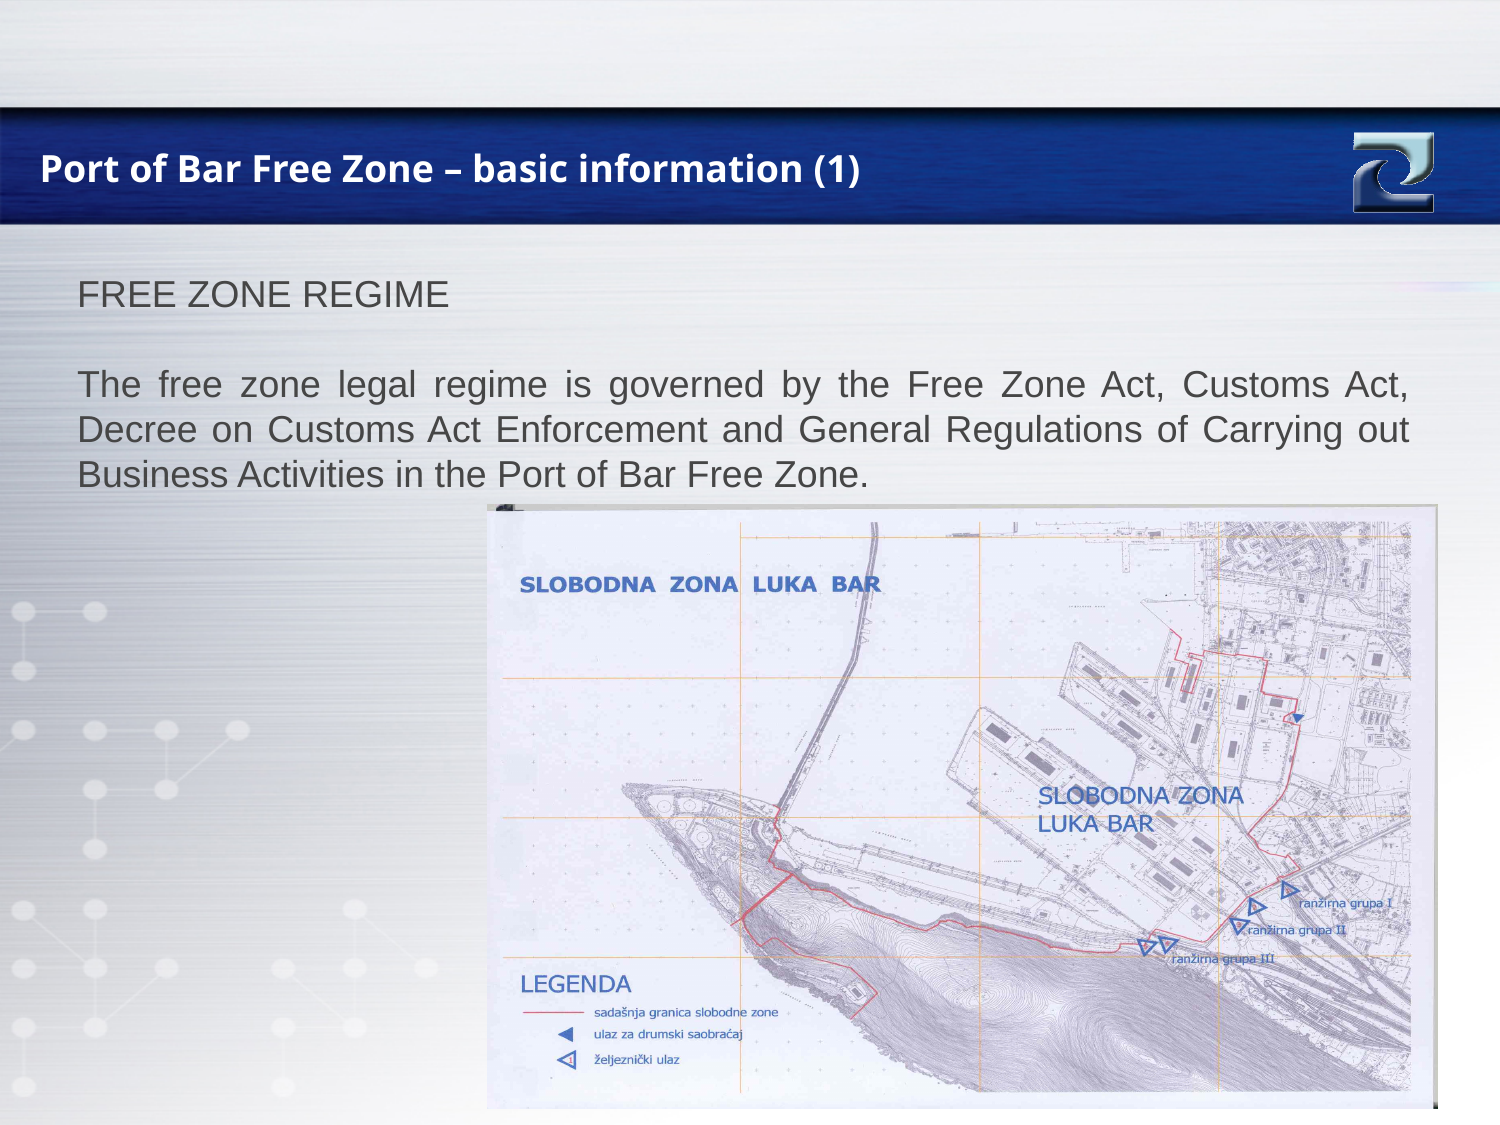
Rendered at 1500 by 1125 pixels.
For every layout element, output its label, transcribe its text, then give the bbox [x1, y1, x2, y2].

text_box Port of Bar Free Zone – basic information (1) [24, 137, 1063, 198]
text_box FREE ZONE REGIME The free zone legal regime is governed by the Free Zone Act, Customs Act, Decree on Customs Act Enforcement and General Regulations of Carrying out Business Activities in the Port of Bar Free Zone. [62, 262, 1425, 503]
picture [0, 0, 1500, 1125]
